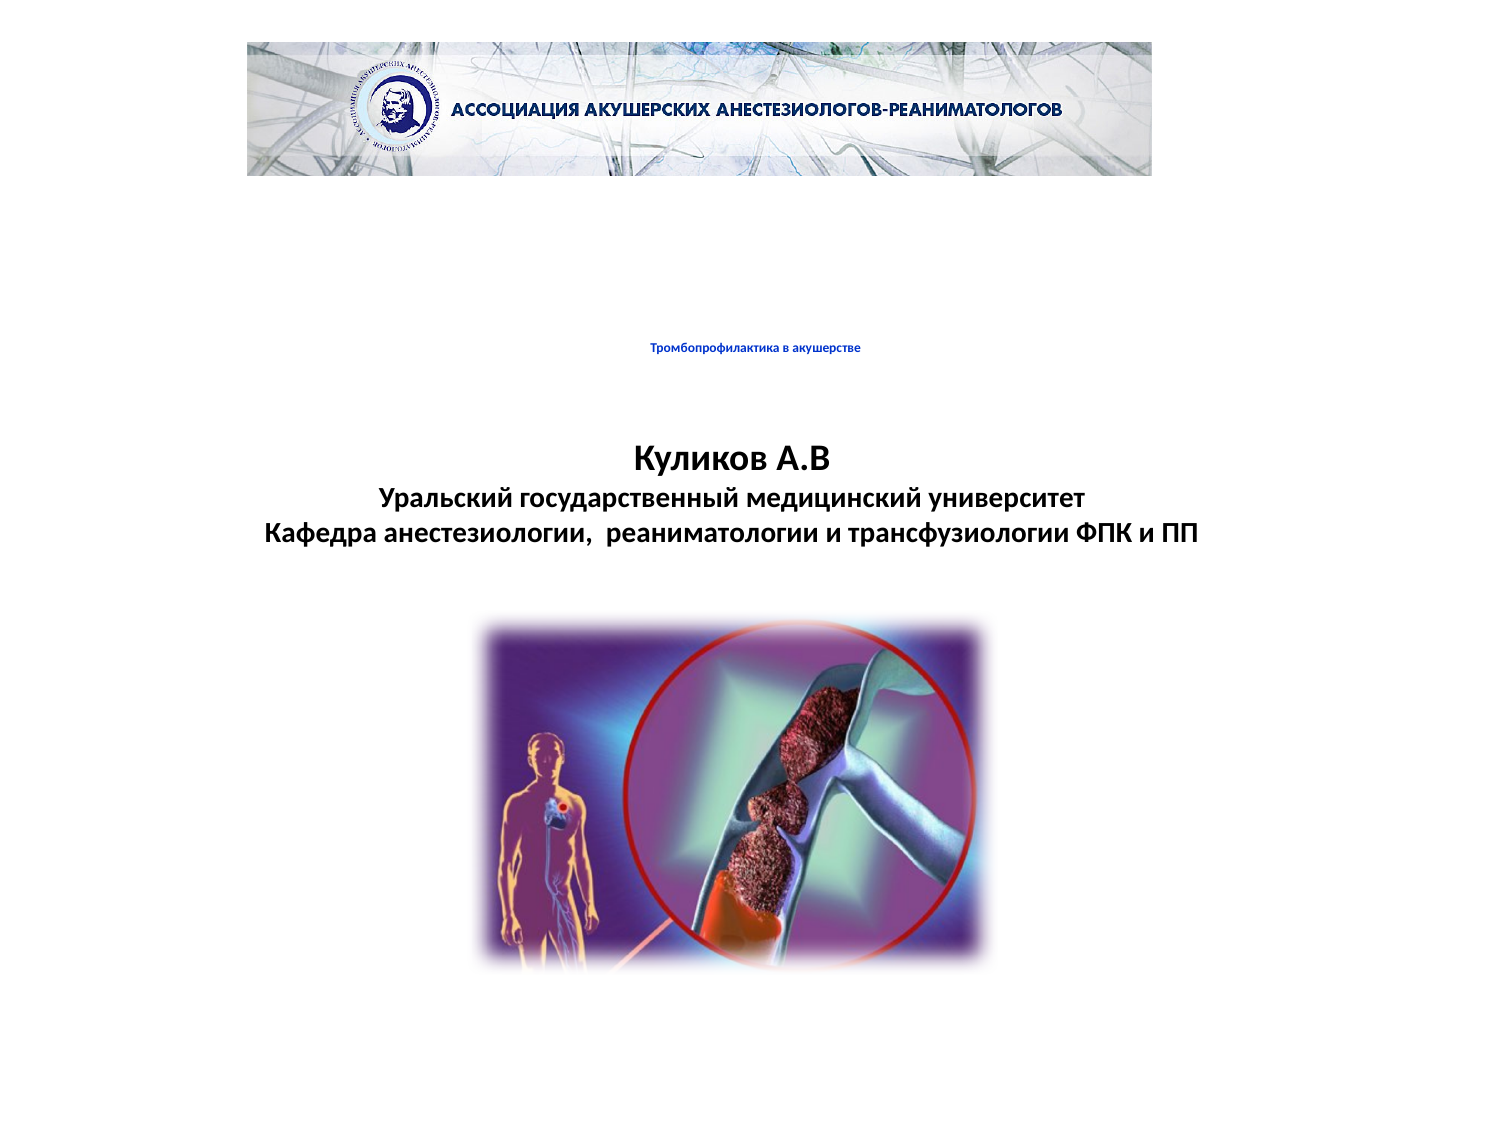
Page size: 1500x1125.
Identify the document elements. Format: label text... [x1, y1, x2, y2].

title Тромбопрофилактика в акушерстве [47, 314, 1465, 386]
picture [466, 609, 999, 977]
picture [247, 42, 1152, 176]
text_box Куликов А.В Уральский государственный медицинский университет Кафедра анестезиологии, реаниматологии и трансфузиологии ФПК и ПП [64, 425, 1400, 556]
